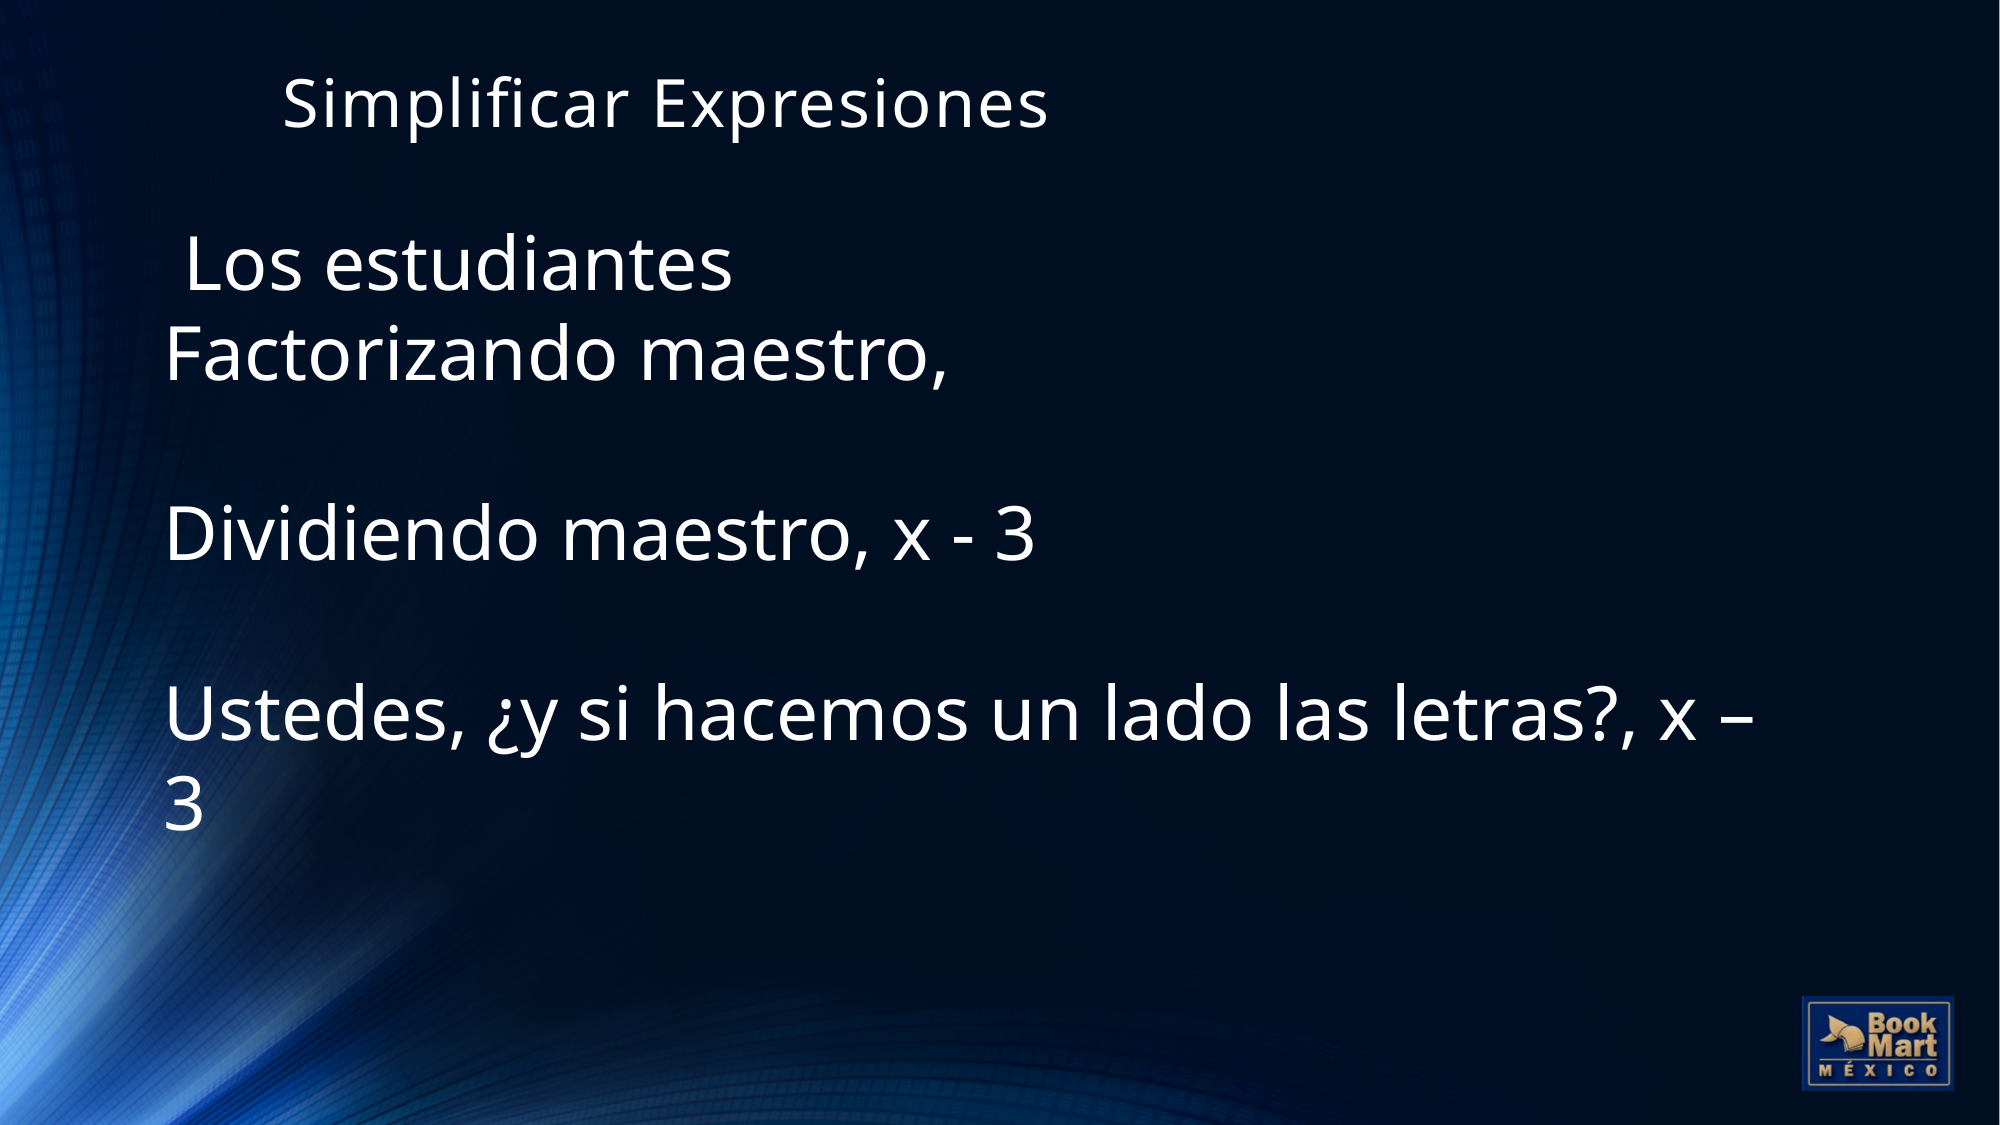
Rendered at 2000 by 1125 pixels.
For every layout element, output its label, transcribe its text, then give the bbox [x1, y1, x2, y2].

picture [0, 0, 2000, 1125]
title Simplificar Expresiones [267, 42, 1618, 149]
